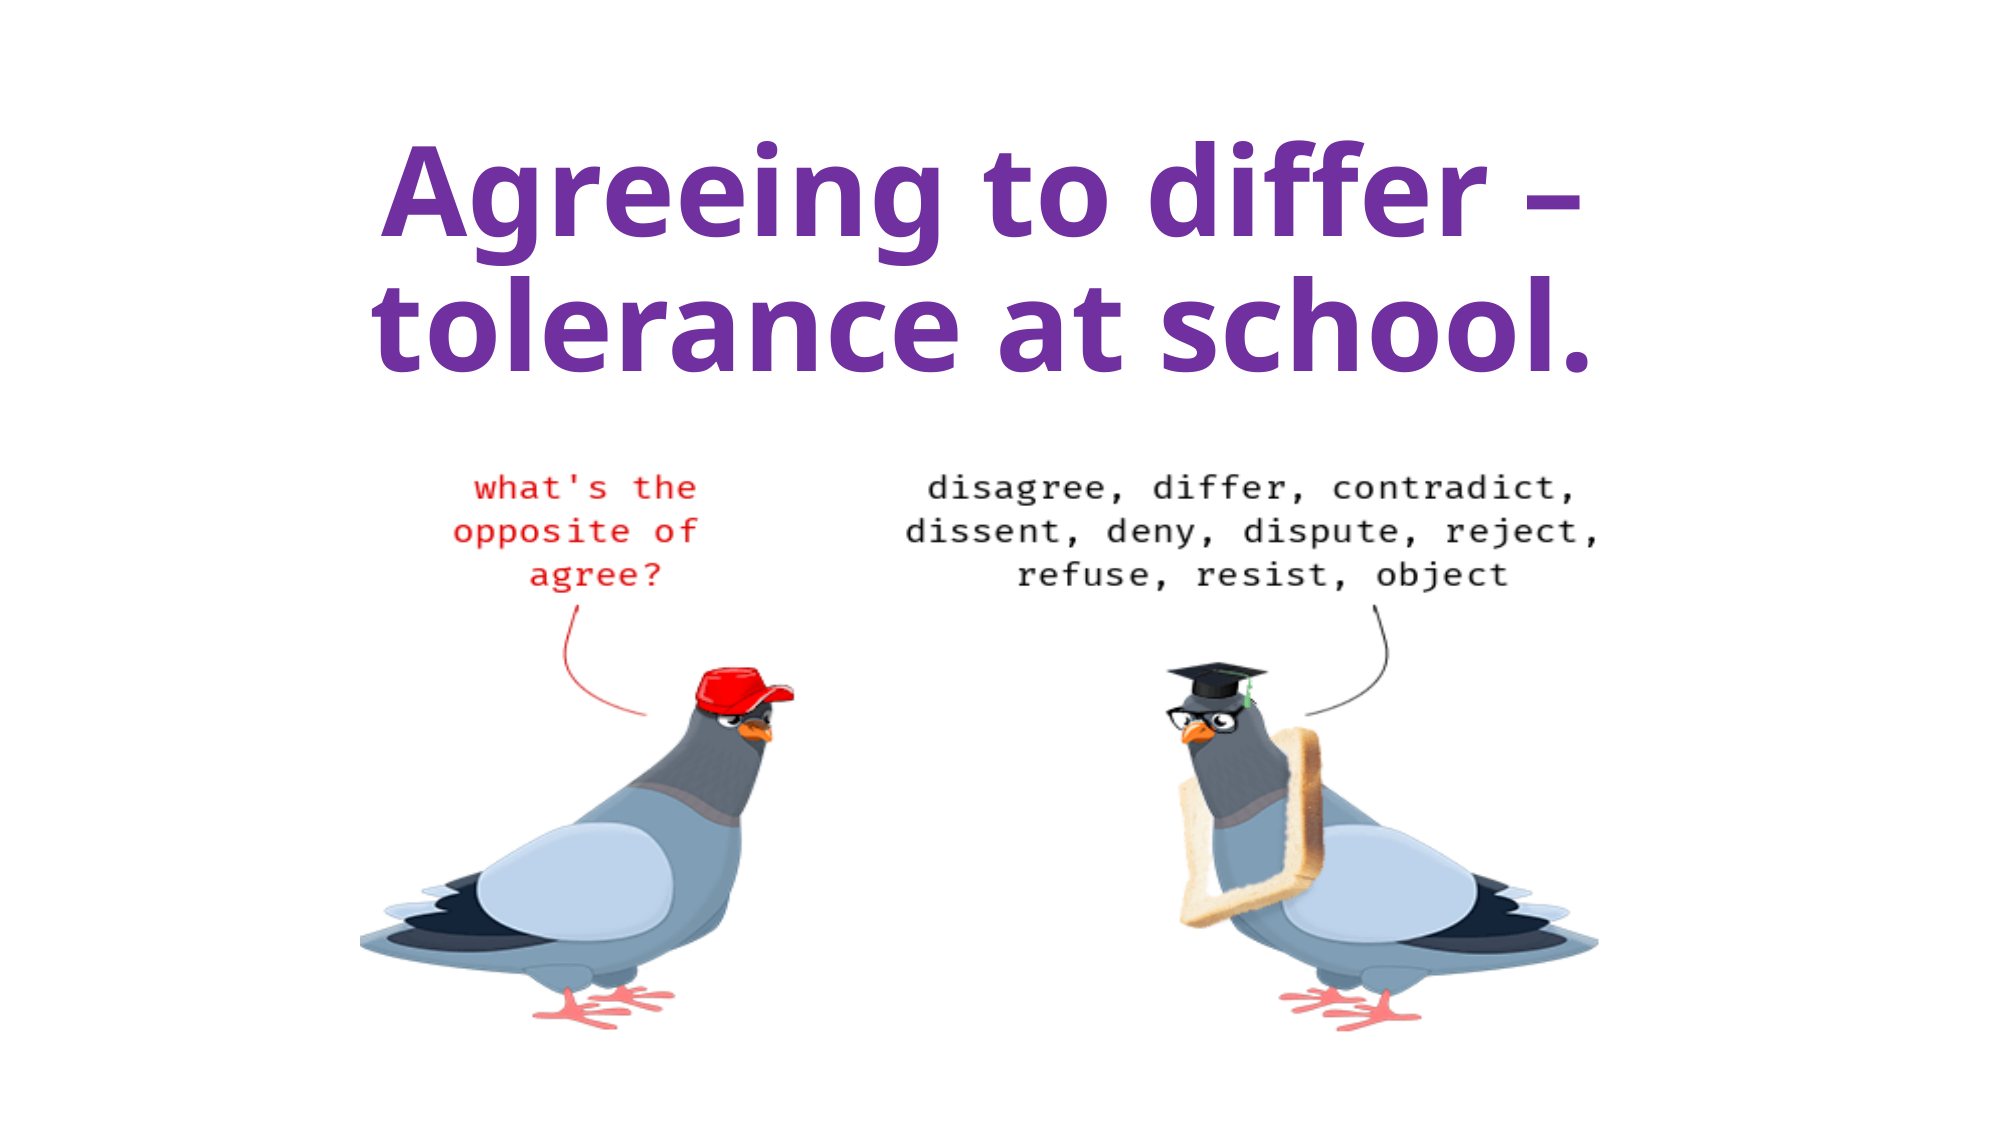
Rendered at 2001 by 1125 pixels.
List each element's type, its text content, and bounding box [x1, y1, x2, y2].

title Agreeing to differ – tolerance at school. [233, 14, 1734, 407]
picture [360, 459, 1607, 1042]
